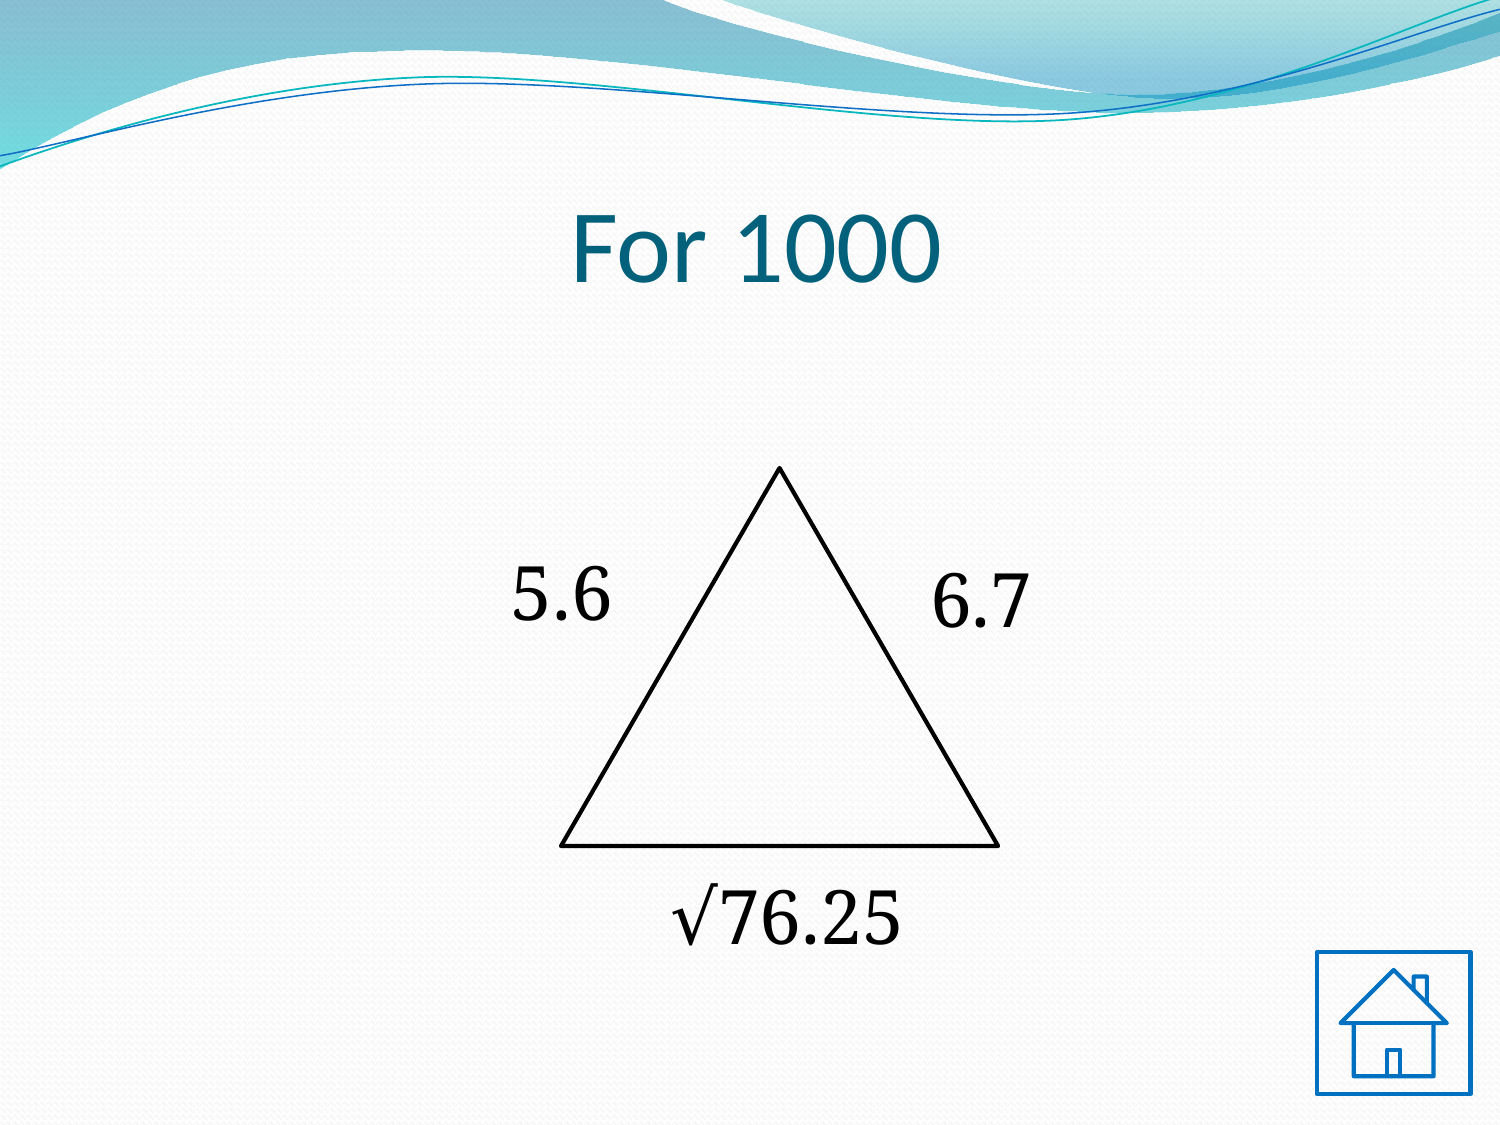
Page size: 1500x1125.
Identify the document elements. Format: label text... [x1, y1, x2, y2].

text_box 5.6 [496, 537, 721, 643]
text_box √76.25 [655, 862, 1028, 967]
text_box 6.7 [915, 545, 1140, 651]
title For 1000 [75, 115, 1438, 303]
text_box [559, 465, 1000, 849]
text_box [1315, 950, 1473, 1096]
